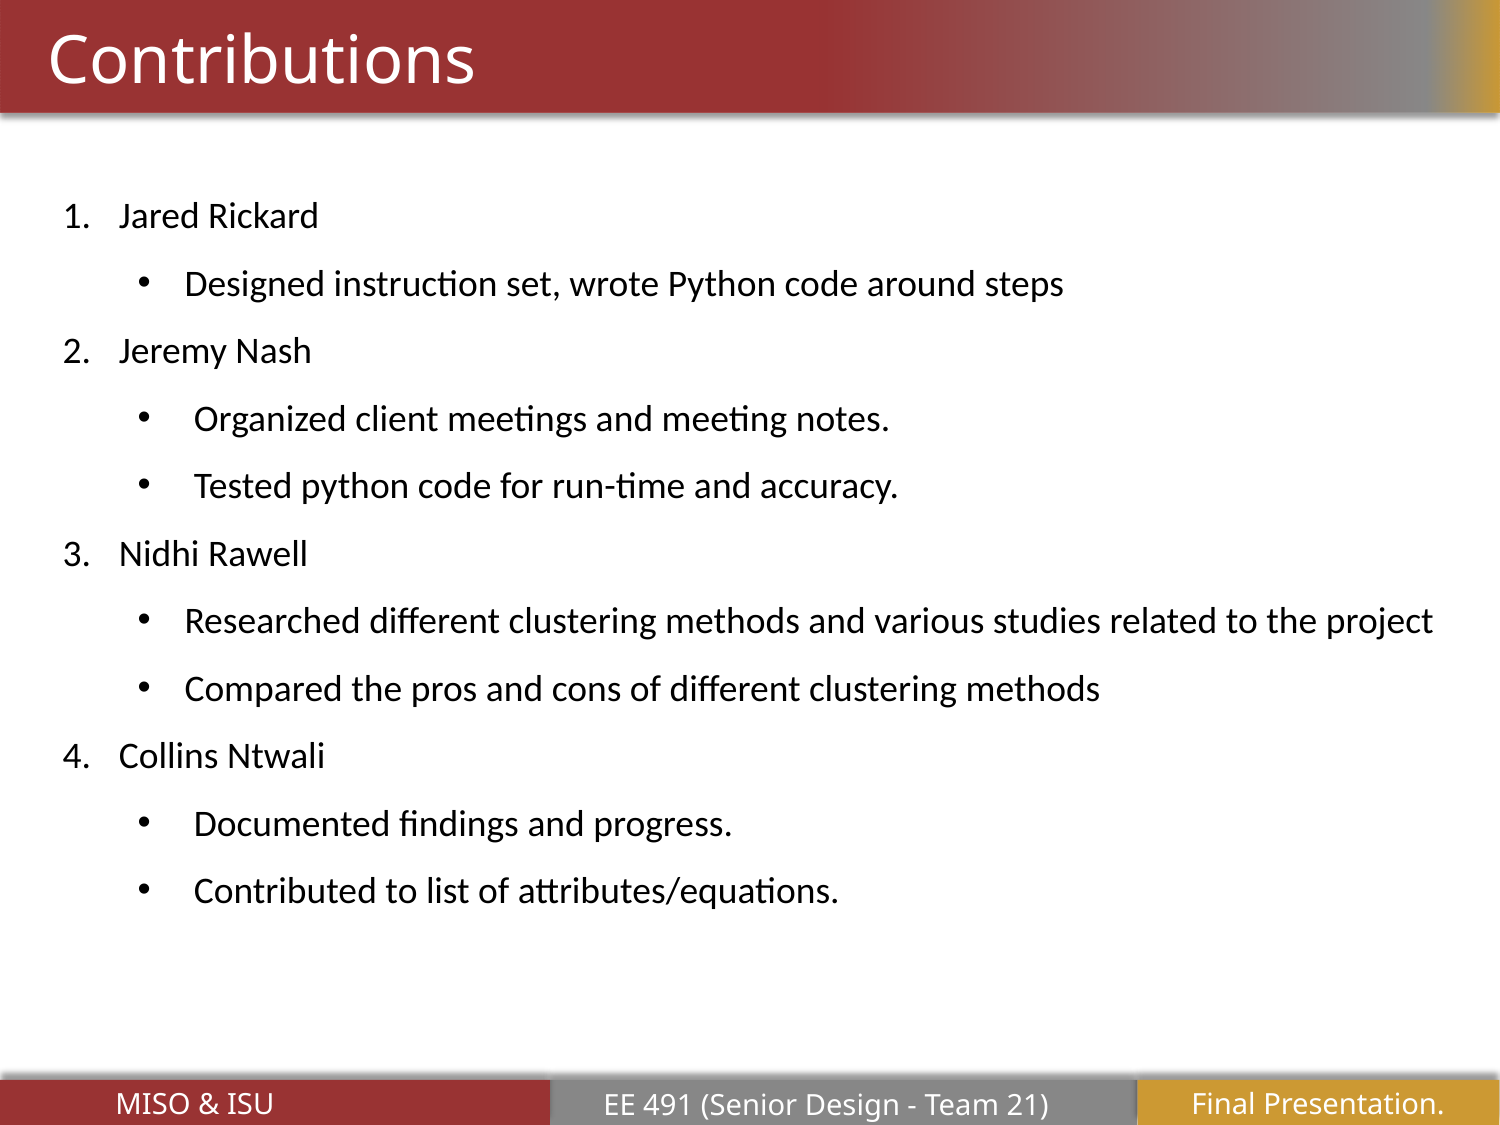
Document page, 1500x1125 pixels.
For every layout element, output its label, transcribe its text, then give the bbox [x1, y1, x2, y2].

text_box Jared Rickard Designed instruction set, wrote Python code around steps Jeremy Nash Organized client meetings and meeting notes. Tested python code for run-time and accuracy. Nidhi Rawell Researched different clustering methods and various studies related to the project Compared the pros and cons of different clustering methods Collins Ntwali Documented findings and progress. Contributed to list of attributes/equations. [47, 161, 1453, 987]
picture [0, 0, 1500, 126]
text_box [0, 1060, 1500, 1125]
title Contributions [47, 16, 1339, 161]
